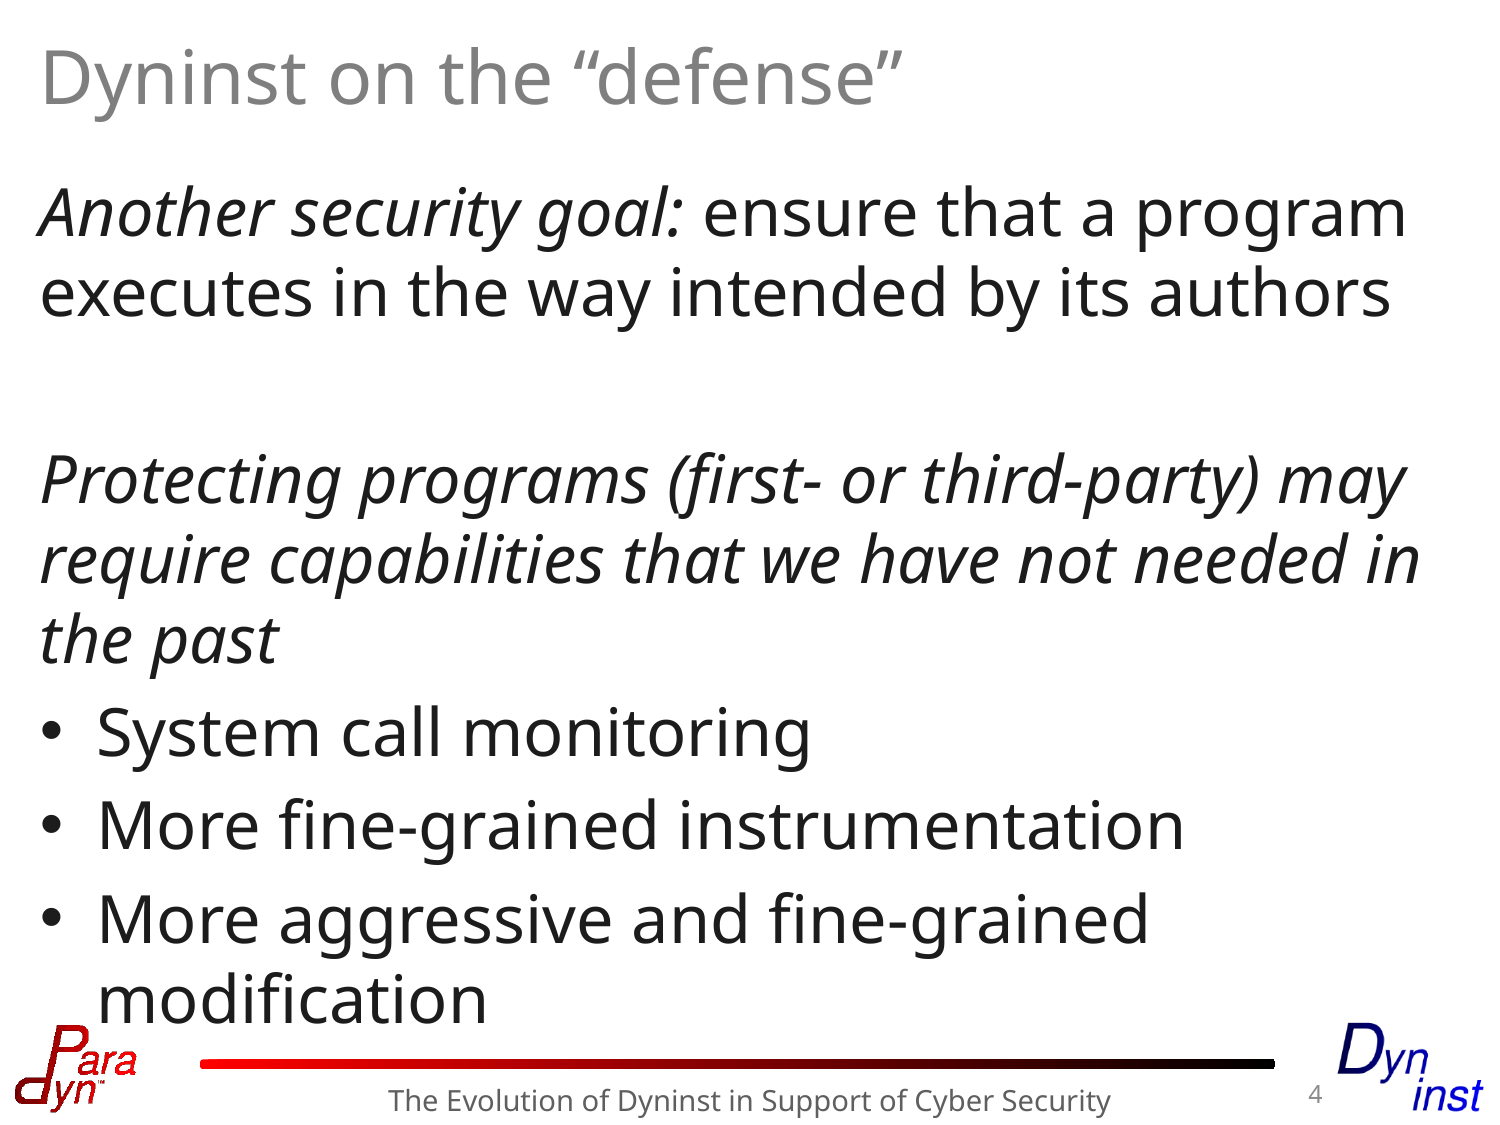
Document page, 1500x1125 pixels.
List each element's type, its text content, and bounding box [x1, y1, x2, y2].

picture [1337, 1022, 1488, 1113]
title Dyninst on the “defense” [24, 12, 1475, 138]
list Another security goal: ensure that a program executes in the way intended by its authors Protecting programs (first- or third-party) may require capabilities that we have not needed in the past System call monitoring More fine-grained instrumentation More aggressive and fine-grained modification [24, 162, 1463, 1013]
picture [12, 1022, 137, 1113]
slide_number 4 [1137, 1065, 1338, 1125]
footer The Evolution of Dyninst in Support of Cyber Security [362, 1074, 1138, 1125]
